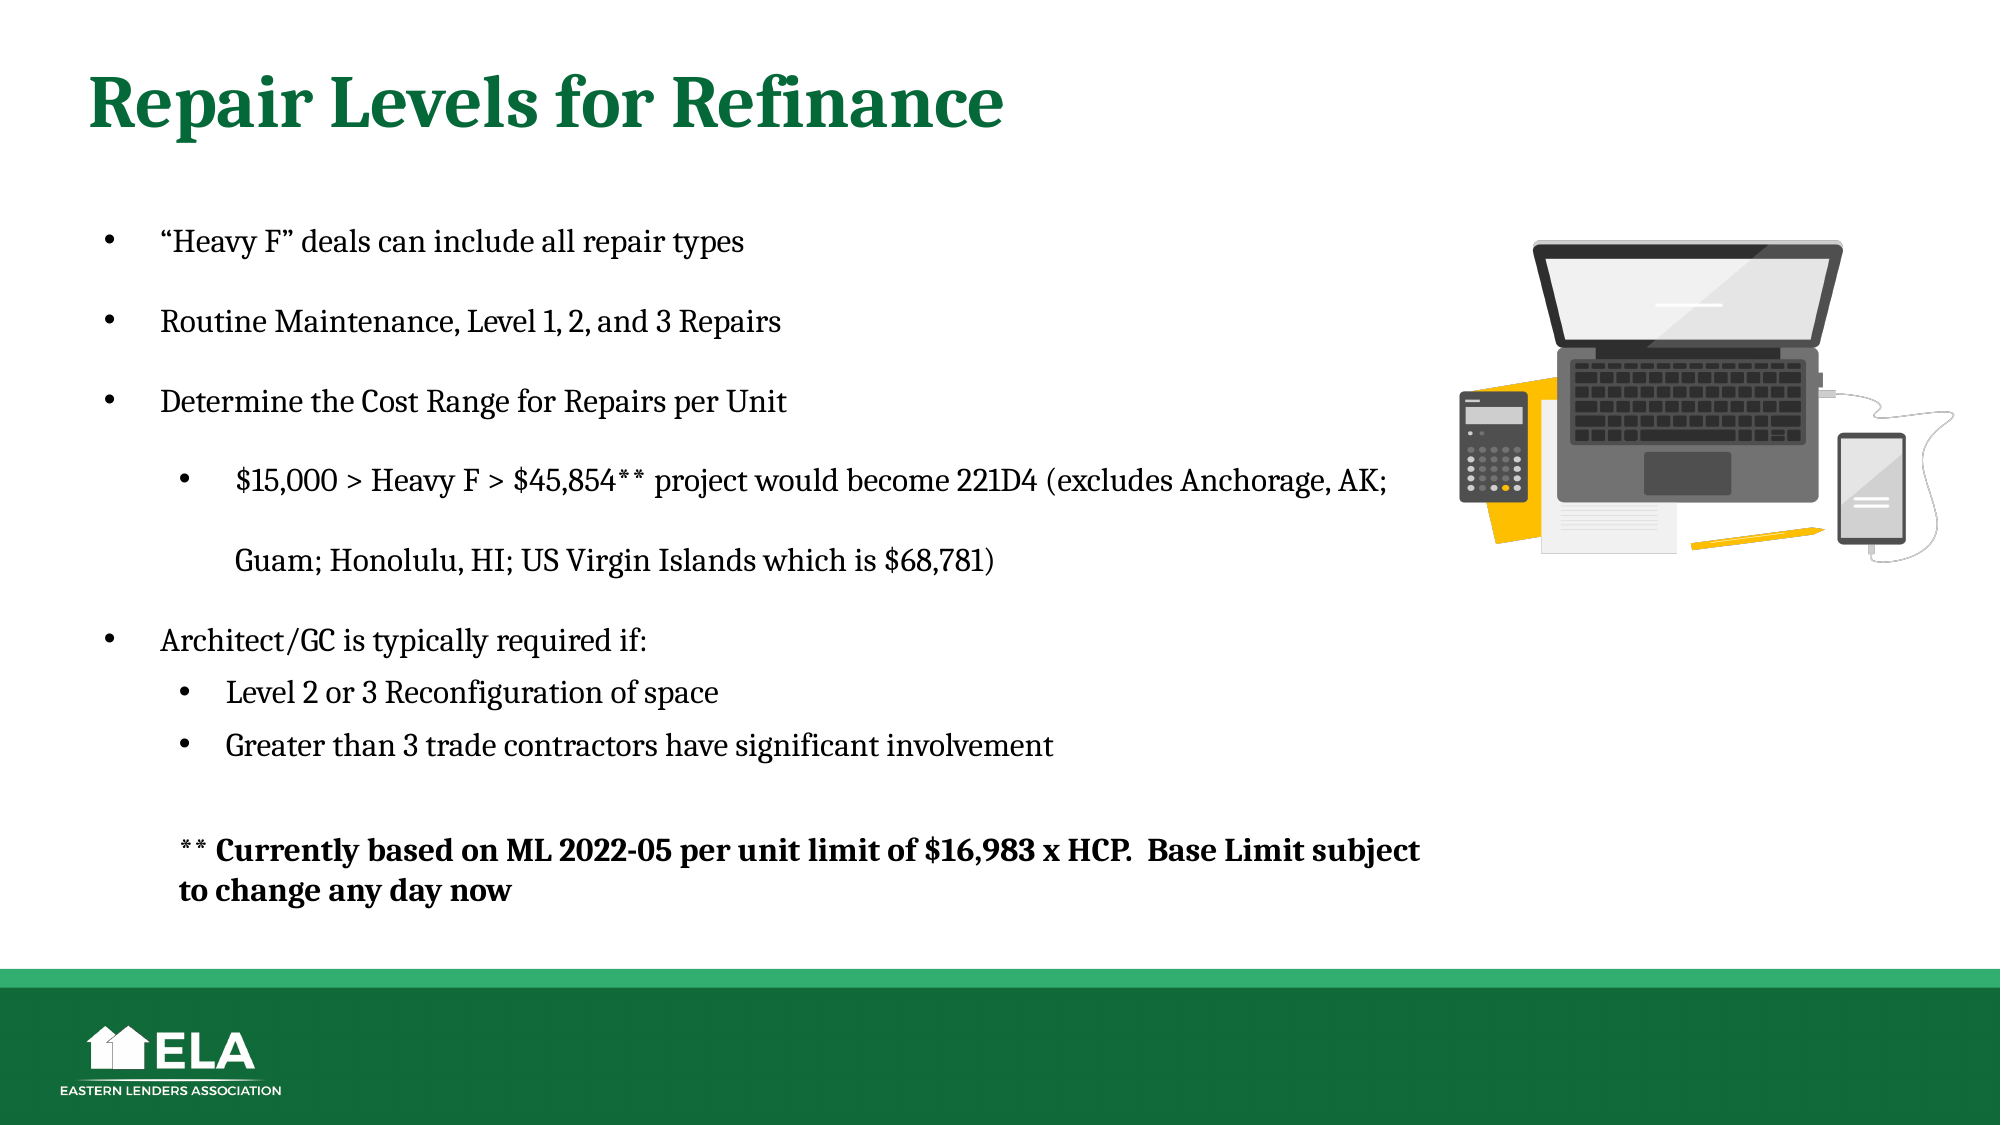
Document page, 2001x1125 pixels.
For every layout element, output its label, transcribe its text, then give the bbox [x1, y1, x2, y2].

title [118, 38, 1594, 150]
text_box “Heavy F” deals can include all repair types Routine Maintenance, Level 1, 2, and 3 Repairs Determine the Cost Range for Repairs per Unit $15,000 > Heavy F > $45,854** project would become 221D4 (excludes Anchorage, AK; Guam; Honolulu, HI; US Virgin Islands which is $68,781) Architect/GC is typically required if: Level 2 or 3 Reconfiguration of space Greater than 3 trade contractors have significant involvement ** Currently based on ML 2022-05 per unit limit of $16,983 x HCP. Base Limit subject to change any day now [89, 171, 1458, 968]
picture [0, 0, 2000, 1125]
text_box Repair Levels for Refinance [74, 45, 1296, 151]
